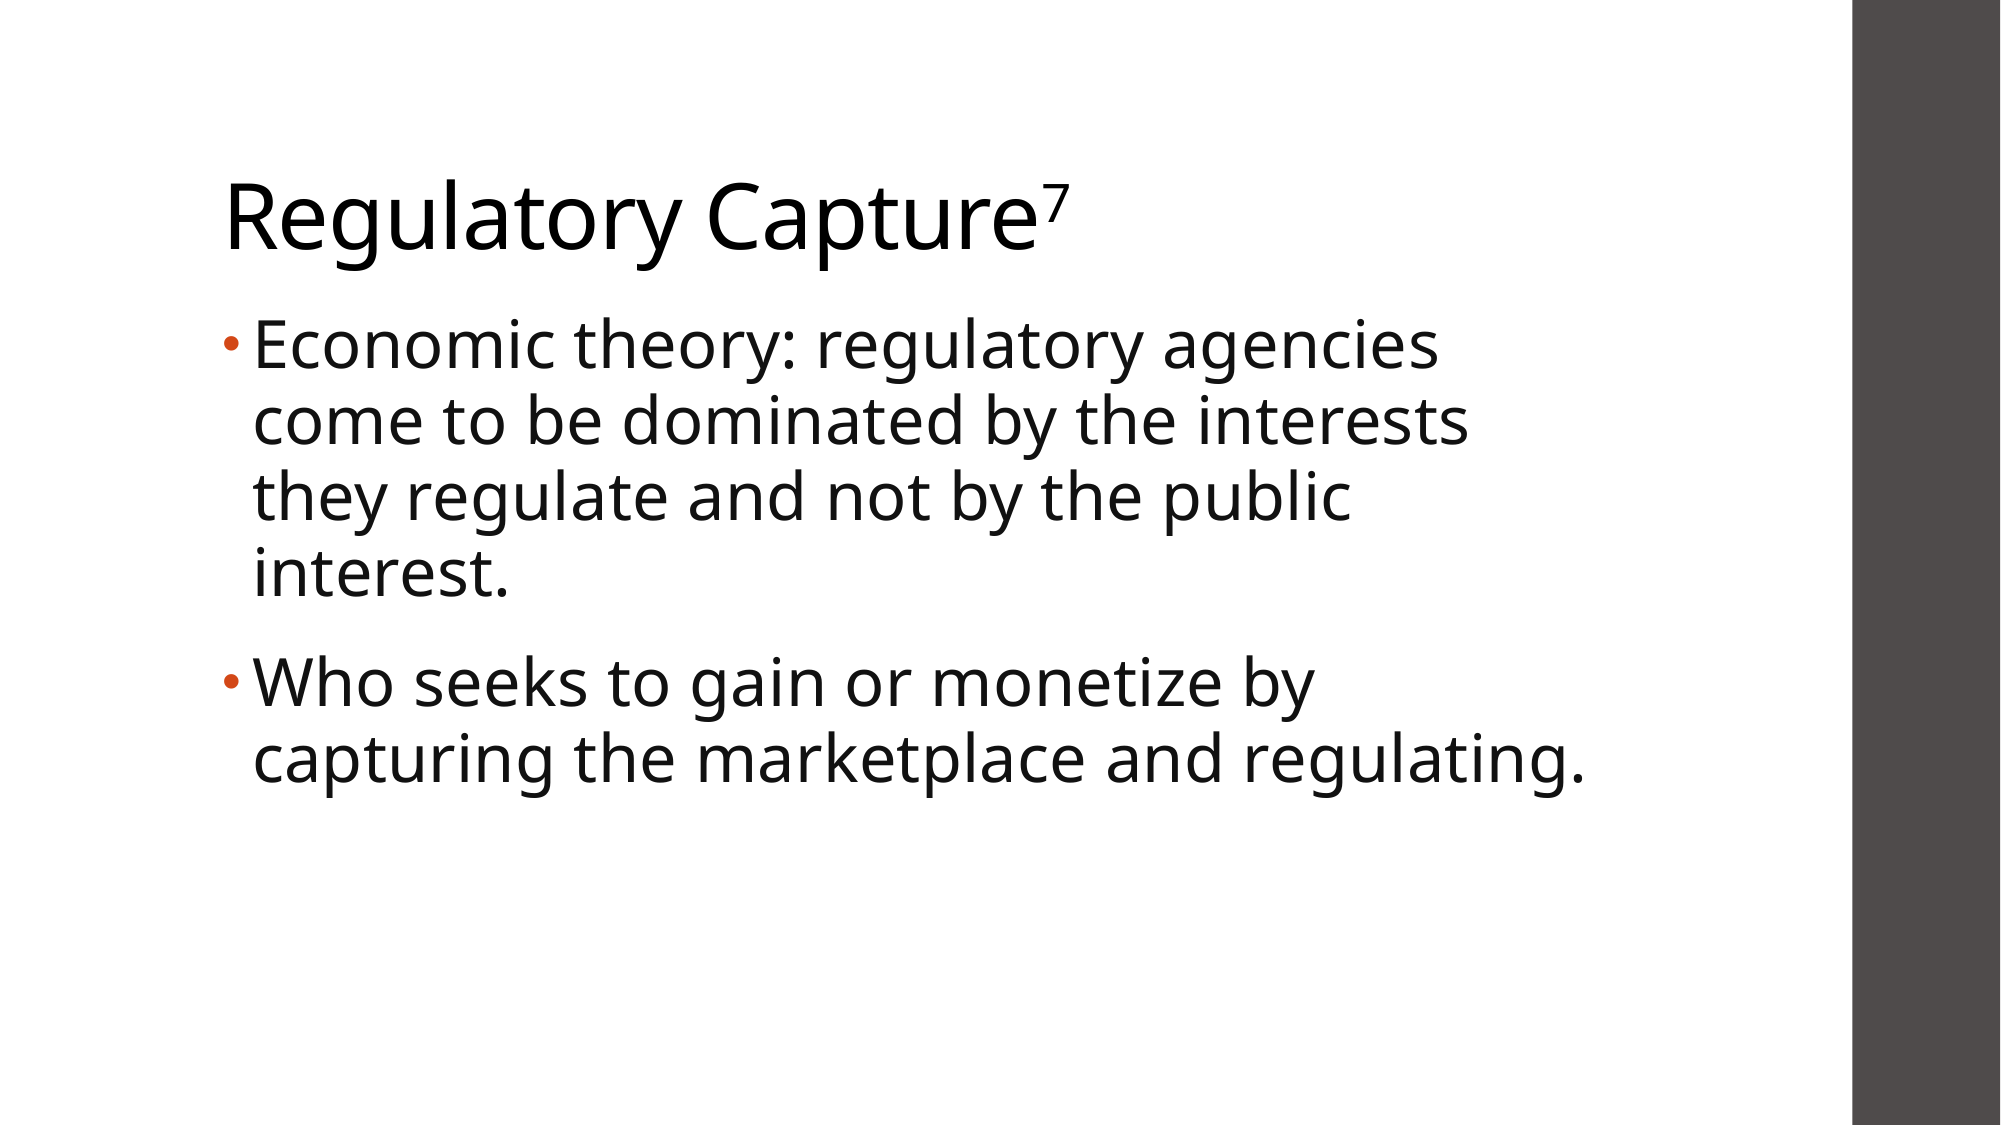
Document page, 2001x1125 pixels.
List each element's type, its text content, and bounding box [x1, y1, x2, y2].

title Regulatory Capture7 [206, 60, 1797, 278]
list Economic theory: regulatory agencies come to be dominated by the interests they regulate and not by the public interest. Who seeks to gain or monetize by capturing the marketplace and regulating. [206, 299, 1617, 1014]
